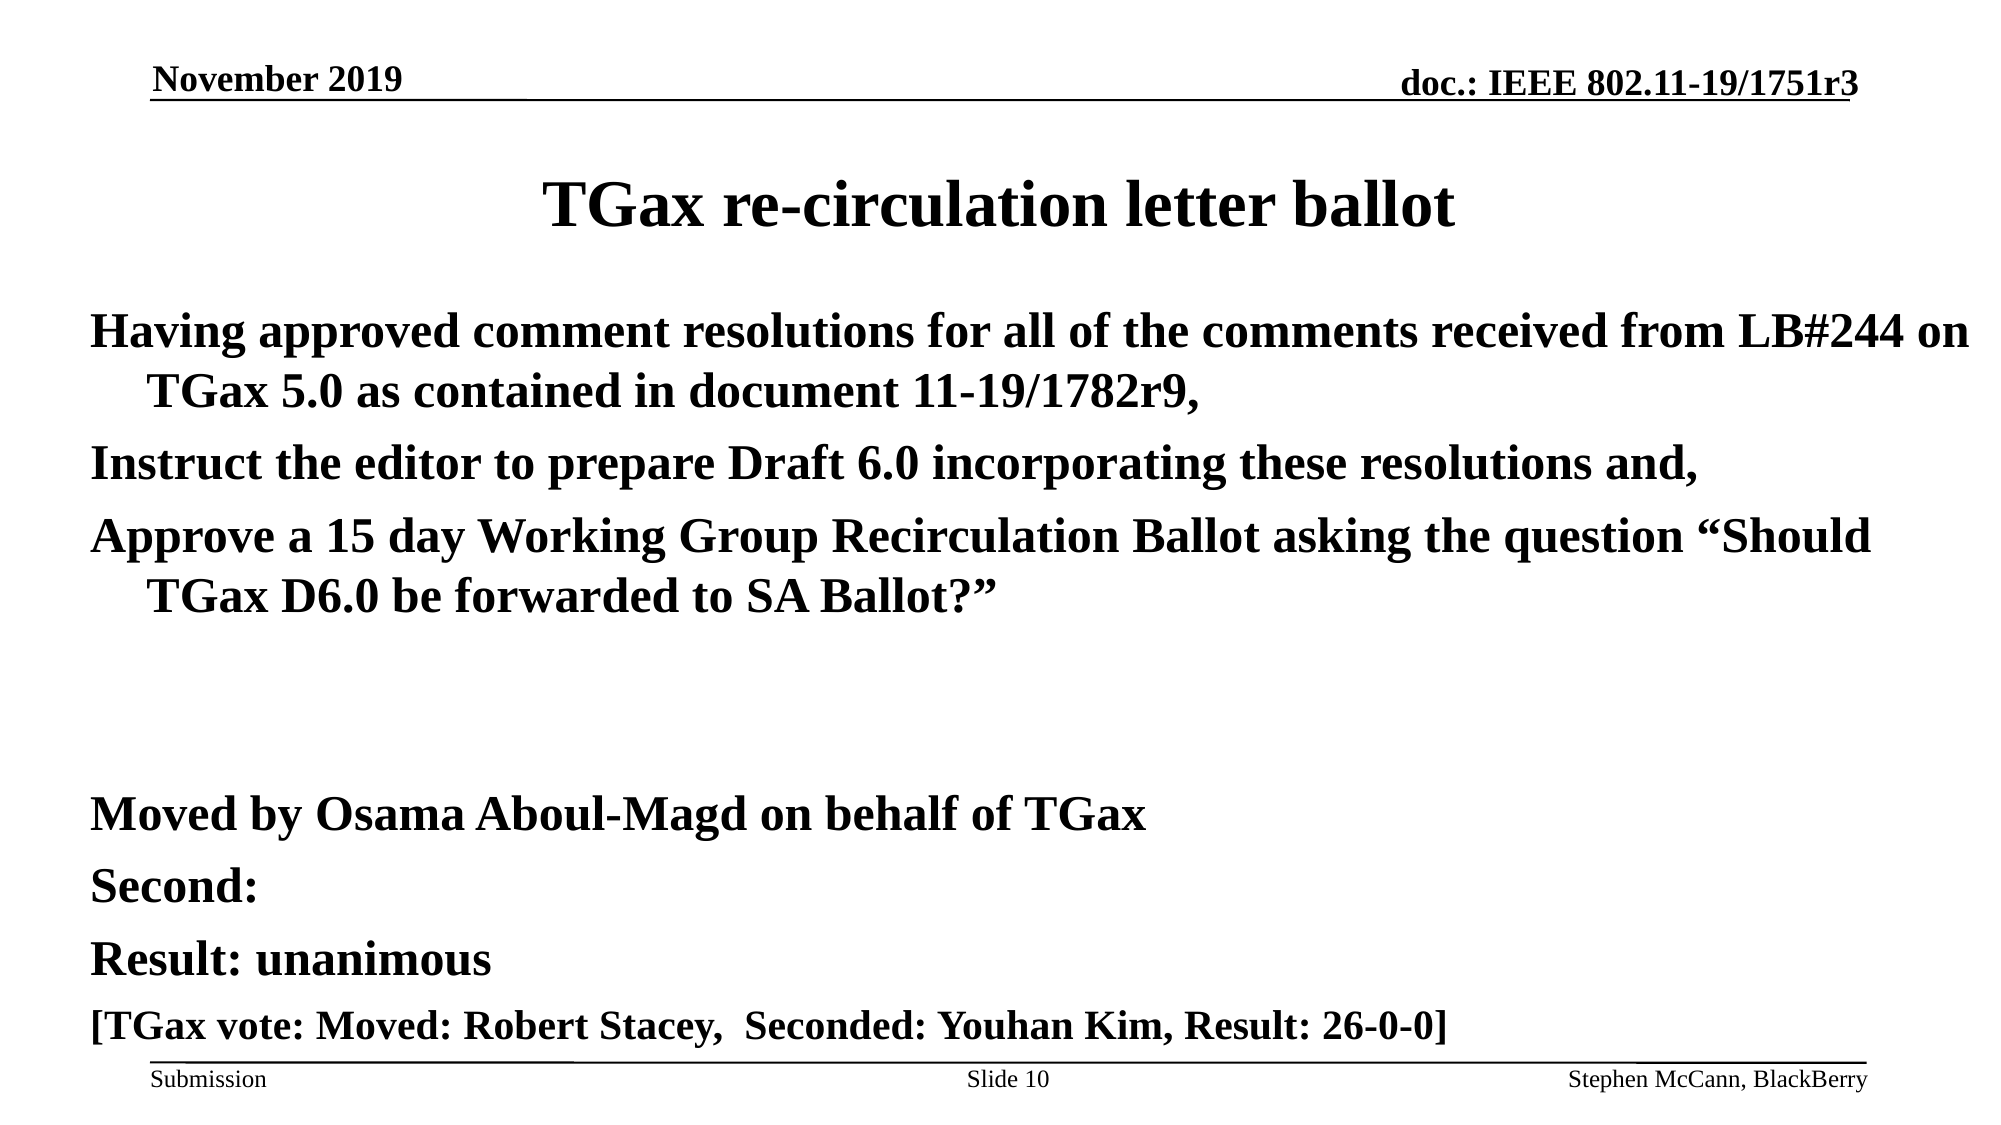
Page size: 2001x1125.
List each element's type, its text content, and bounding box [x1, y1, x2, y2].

footer Stephen McCann, BlackBerry [1171, 1061, 1869, 1093]
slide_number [152, 54, 563, 100]
list Having approved comment resolutions for all of the comments received from LB#244 on TGax 5.0 as contained in document 11-19/1782r9, Instruct the editor to prepare Draft 6.0 incorporating these resolutions and, Approve a 15 day Working Group Recirculation Ballot asking the question “Should TGax D6.0 be forwarded to SA Ballot?” Moved by Osama Aboul-Magd on behalf of TGax Second: Result: unanimous [TGax vote: Moved: Robert Stacey, Seconded: Youhan Kim, Result: 26-0-0] [74, 289, 1988, 1028]
slide_number Slide 10 [950, 1061, 1067, 1123]
title TGax re-circulation letter ballot [149, 112, 1850, 288]
